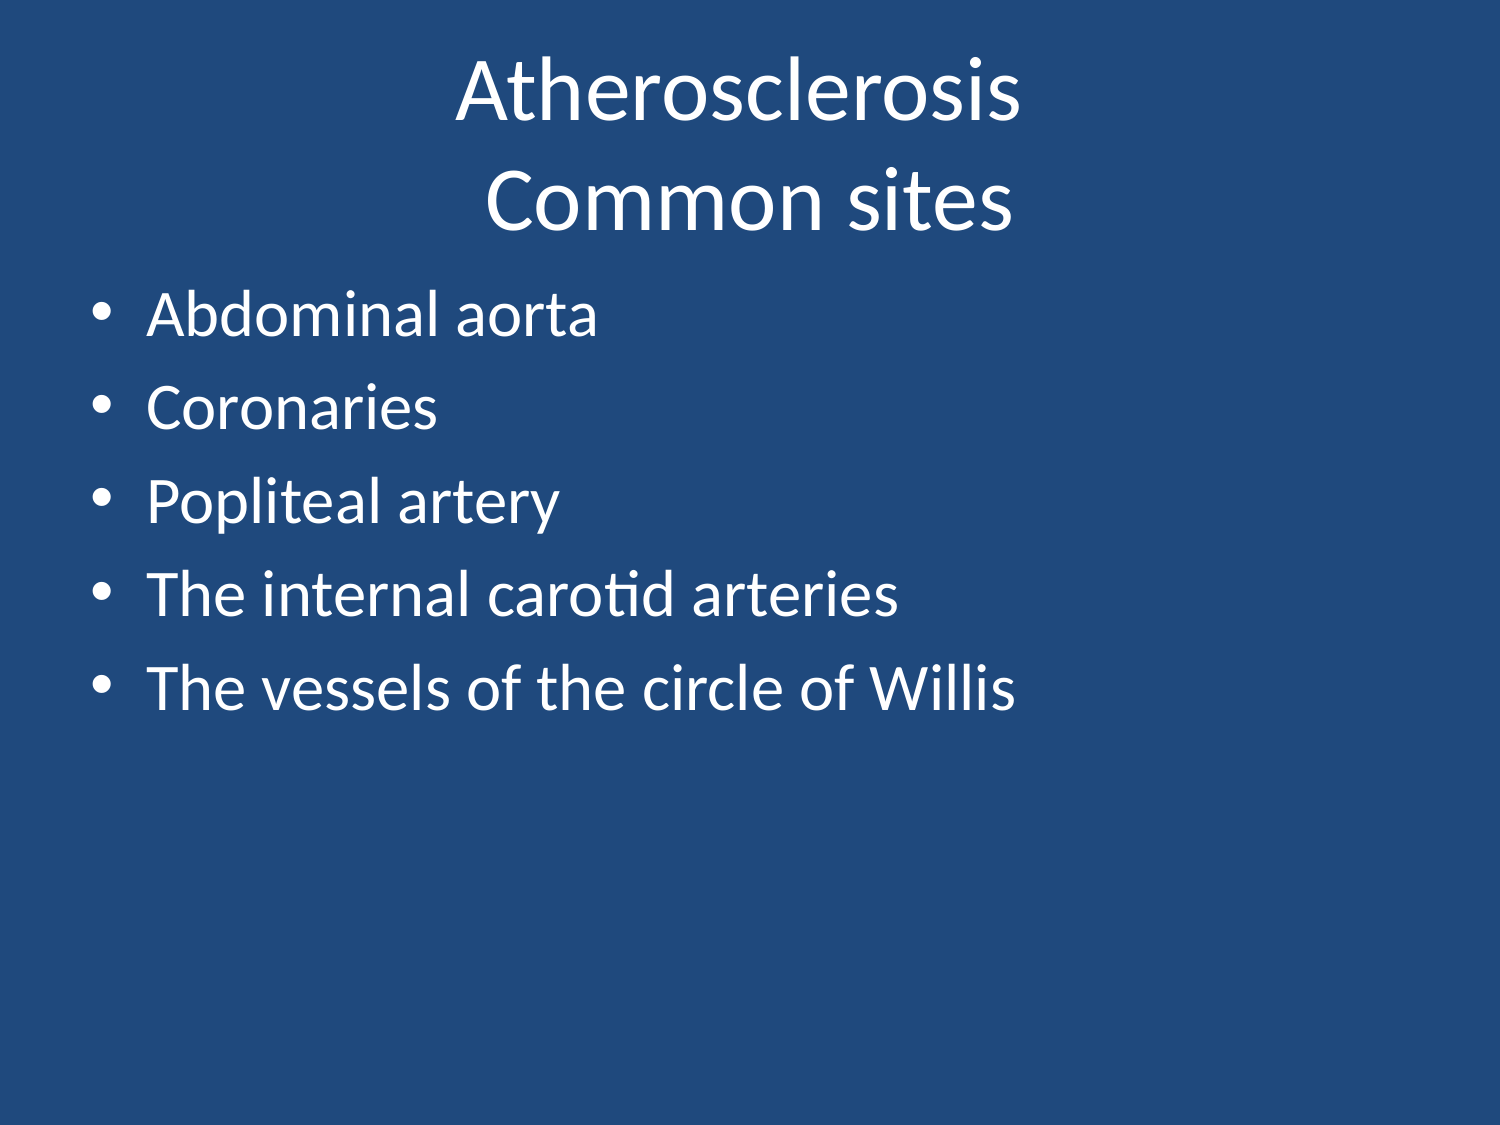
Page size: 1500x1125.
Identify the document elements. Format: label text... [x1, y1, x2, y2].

list Abdominal aorta Coronaries Popliteal artery The internal carotid arteries The vessels of the circle of Willis [74, 262, 1426, 1006]
title Atherosclerosis Common sites [74, 44, 1426, 233]
